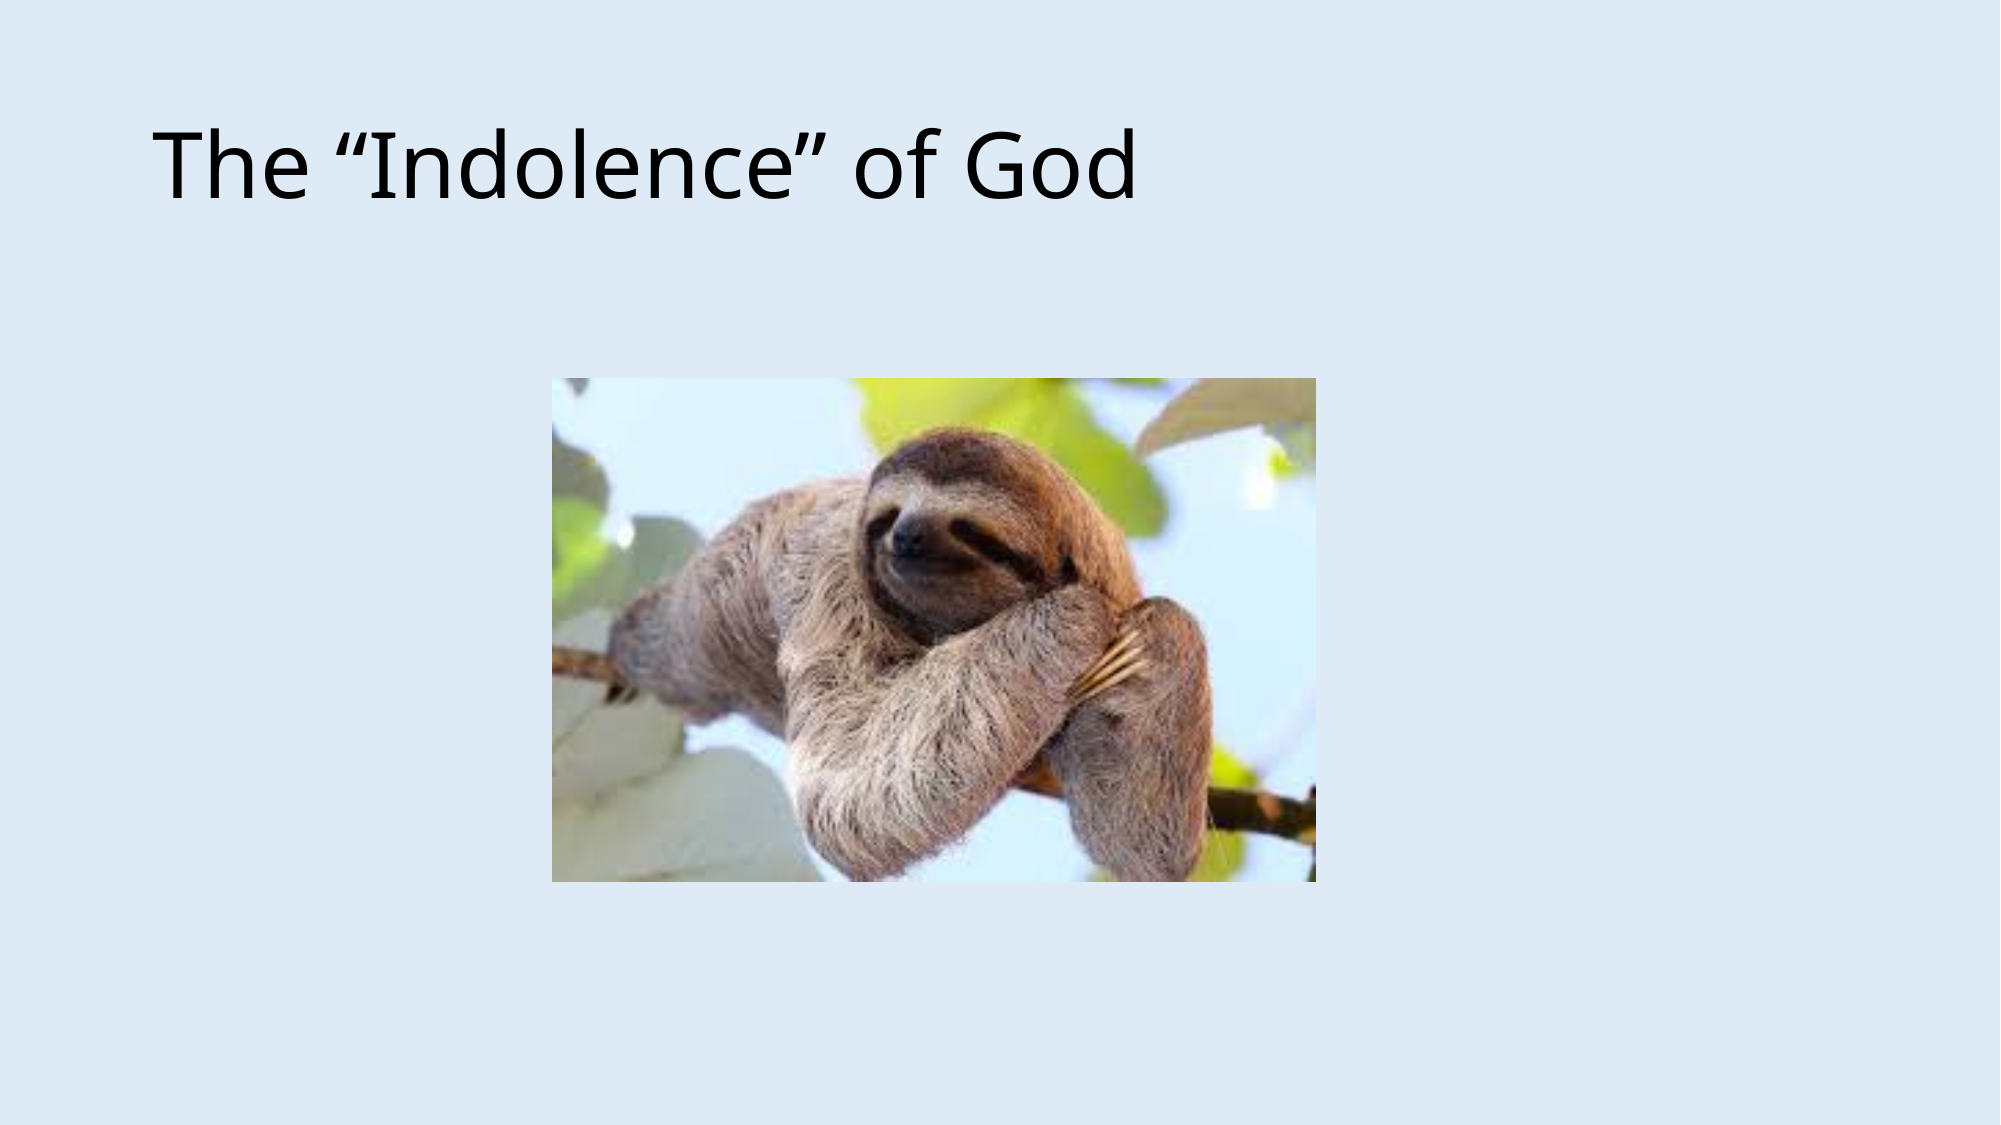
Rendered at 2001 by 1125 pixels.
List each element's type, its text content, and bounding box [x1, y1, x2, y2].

title The “Indolence” of God [137, 59, 1863, 278]
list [552, 378, 1316, 882]
